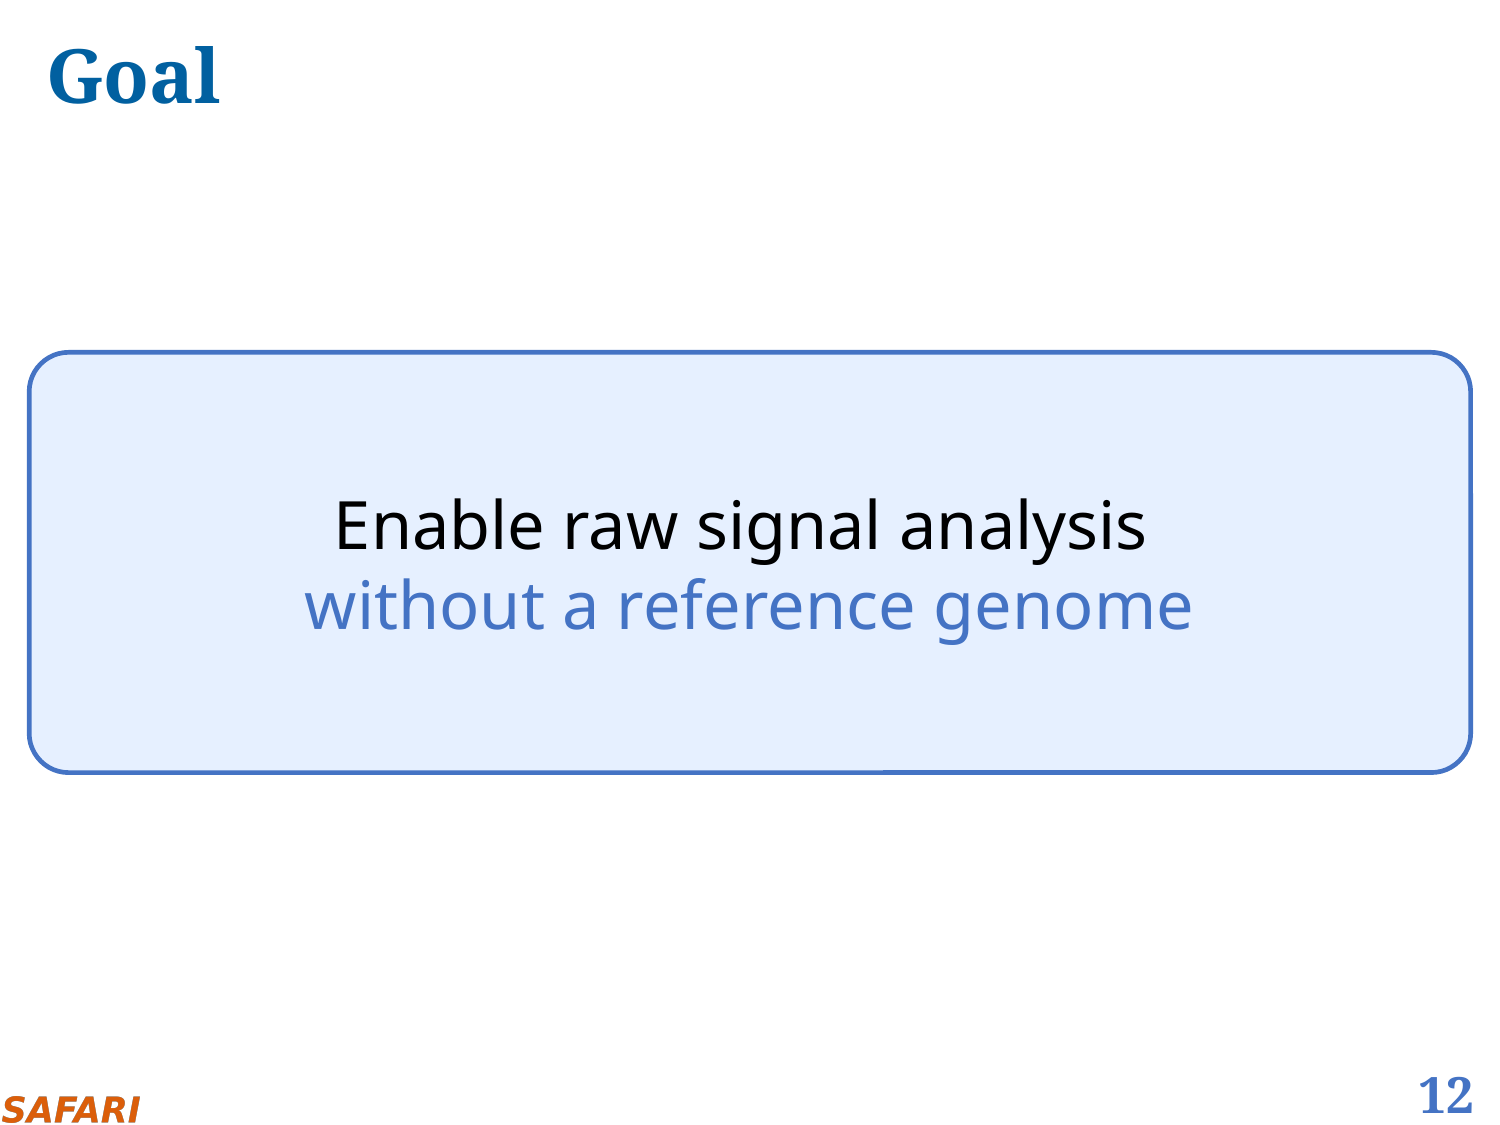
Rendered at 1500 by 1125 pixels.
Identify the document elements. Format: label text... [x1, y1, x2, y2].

title Goal [31, 15, 1475, 143]
picture [2, 1096, 140, 1123]
slide_number 12 [1370, 1068, 1475, 1125]
text_box Enable raw signal analysis without a reference genome [27, 350, 1473, 775]
